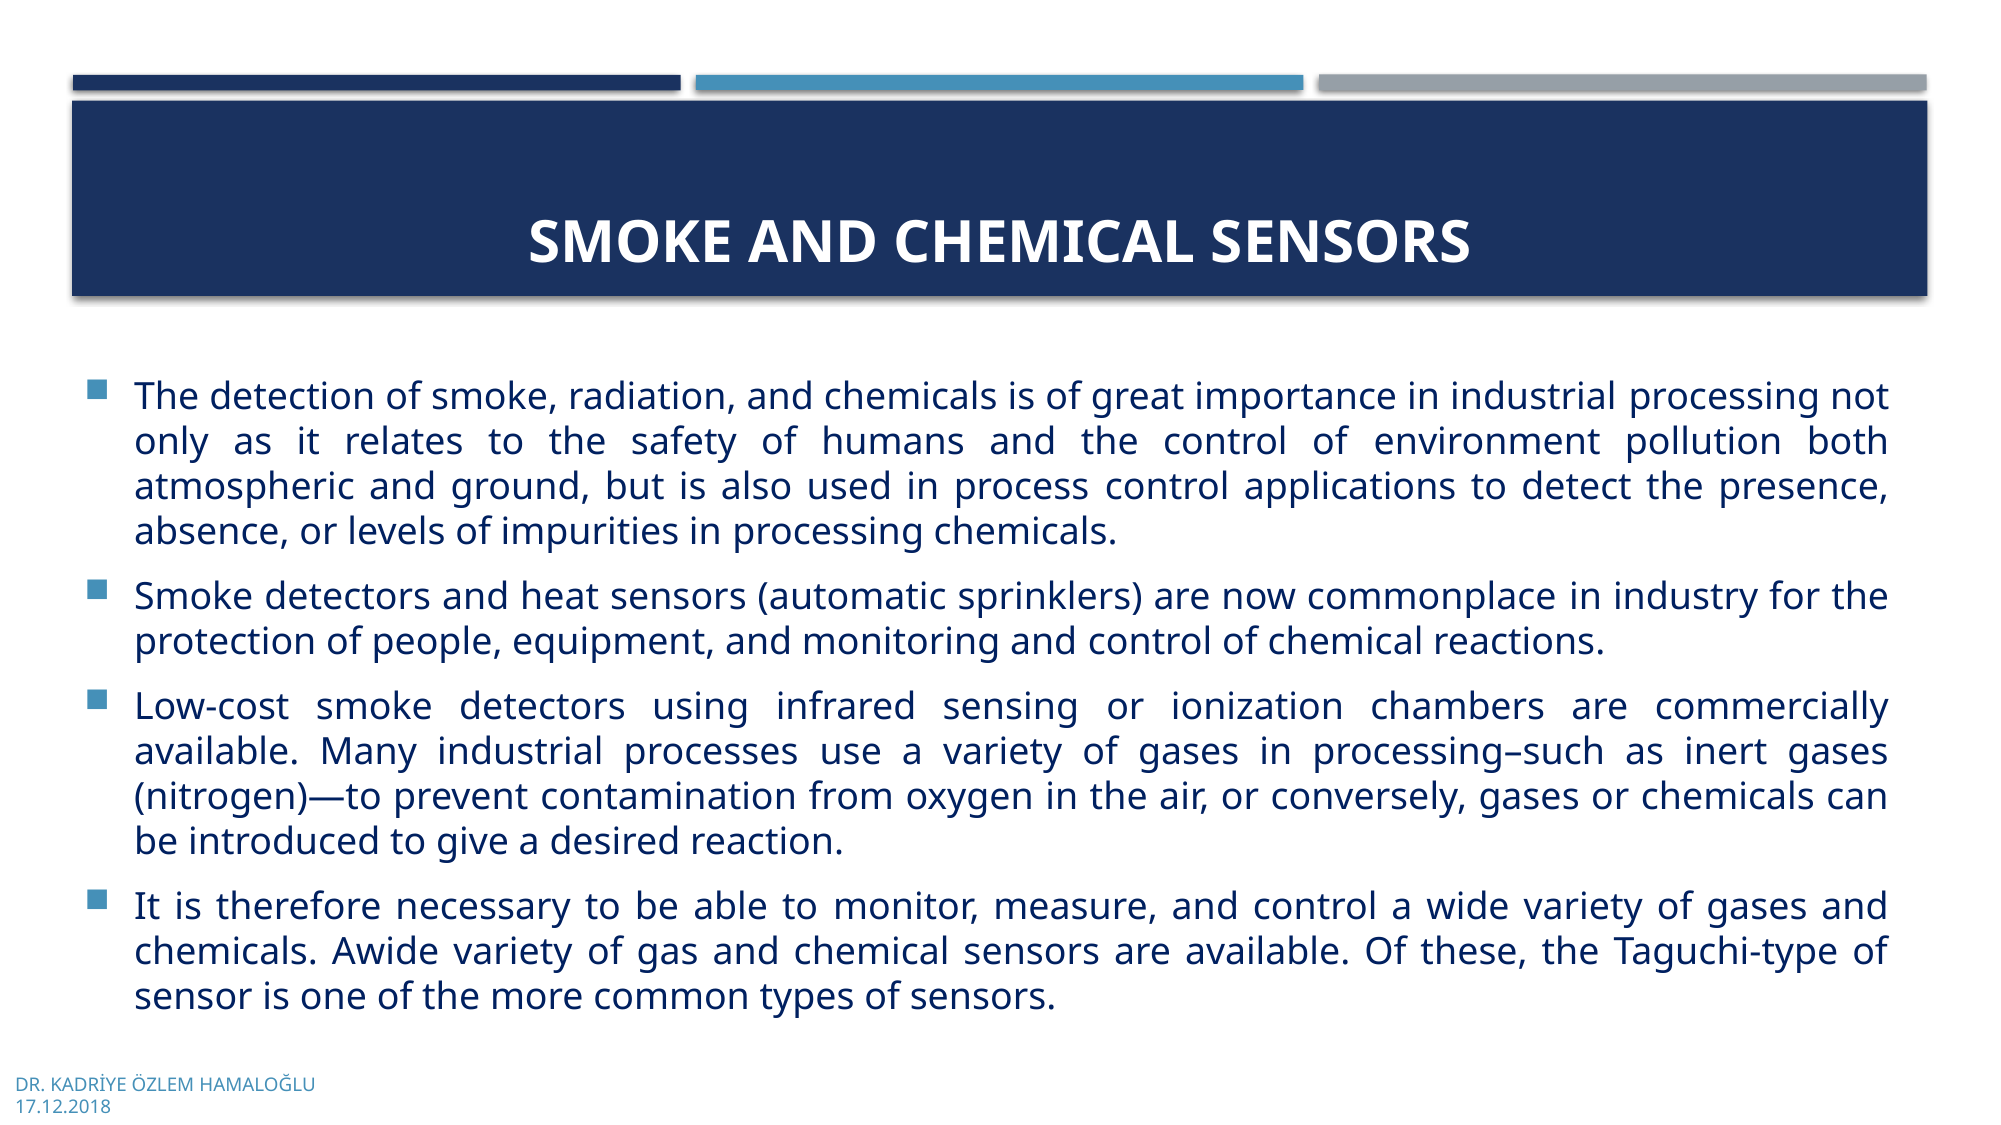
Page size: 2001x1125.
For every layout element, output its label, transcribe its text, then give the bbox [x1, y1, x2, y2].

title Smoke and ChemIcal Sensors [95, 115, 1905, 282]
footer DR. KADRİYE ÖZLEM HAMALOĞLU 17.12.2018 [0, 1065, 1135, 1125]
list The detection of smoke, radiation, and chemicals is of great importance in industrial processing not only as it relates to the safety of humans and the control of environment pollution both atmospheric and ground, but is also used in process control applications to detect the presence, absence, or levels of impurities in processing chemicals. Smoke detectors and heat sensors (automatic sprinklers) are now commonplace in industry for the protection of people, equipment, and monitoring and control of chemical reactions. Low-cost smoke detectors using infrared sensing or ionization chambers are commercially available. Many industrial processes use a variety of gases in processing–such as inert gases (nitrogen)—to prevent contamination from oxygen in the air, or conversely, gases or chemicals can be introduced to give a desired reaction. It is therefore necessary to be able to monitor, measure, and control a wide variety of gases and chemicals. Awide variety of gas and chemical sensors are available. Of these, the Taguchi-type of sensor is one of the more common types of sensors. [69, 392, 1905, 997]
